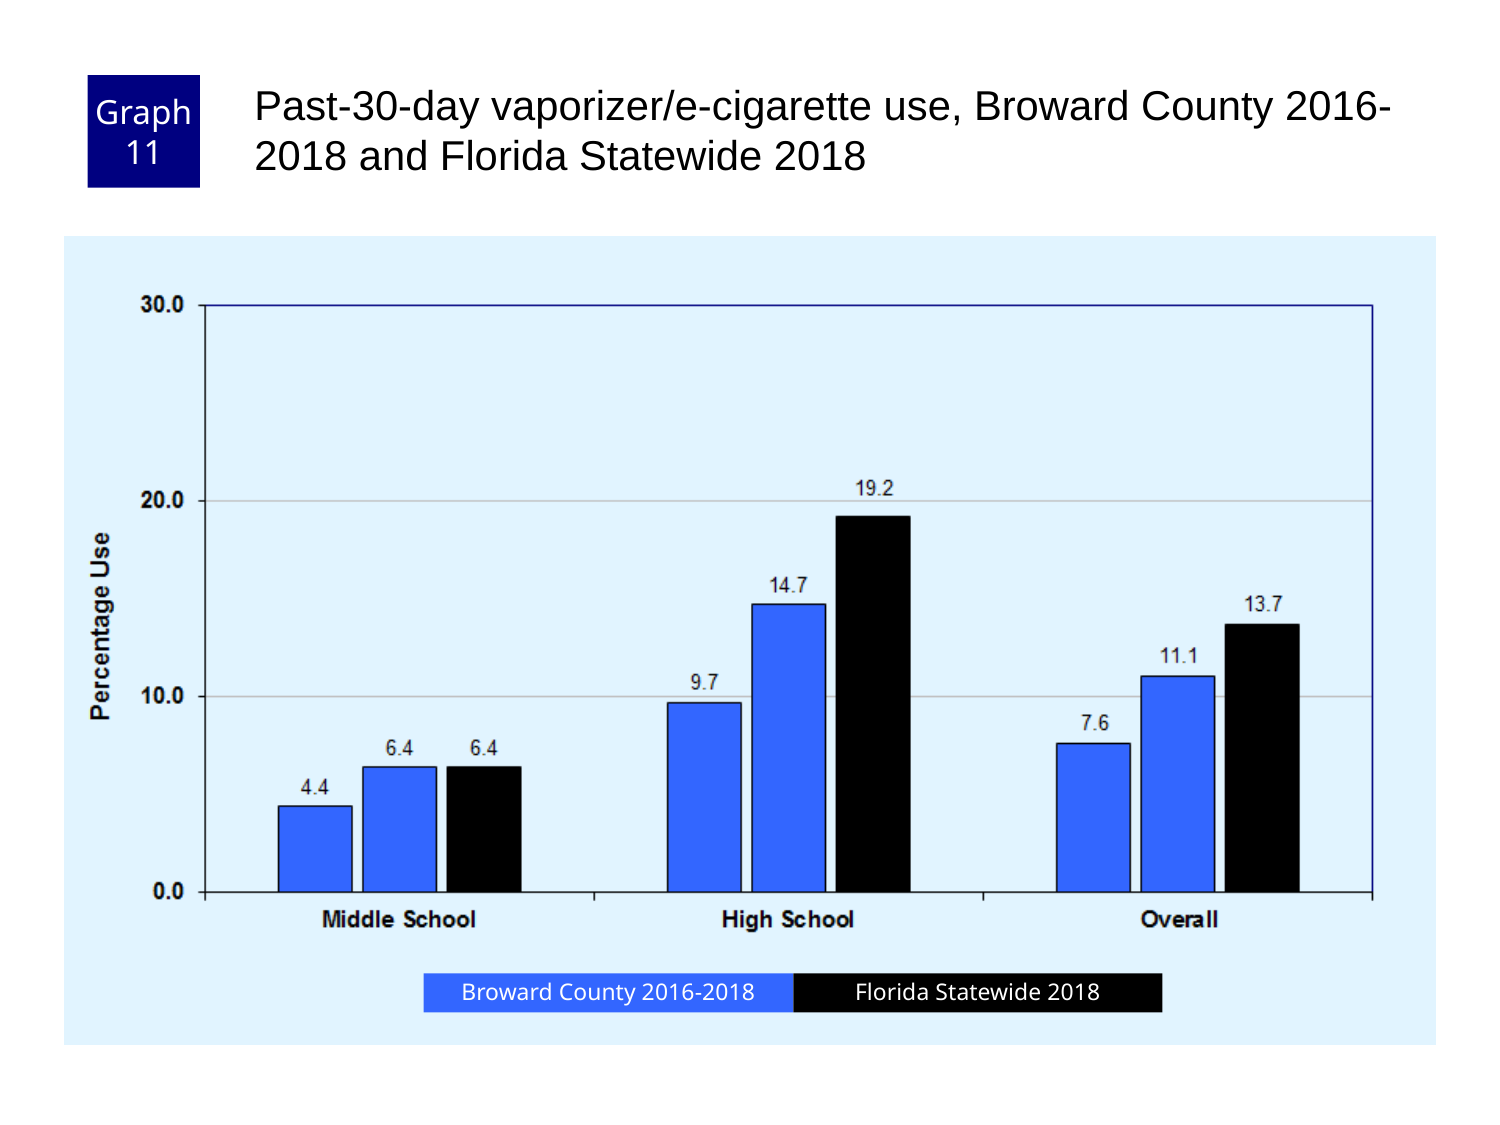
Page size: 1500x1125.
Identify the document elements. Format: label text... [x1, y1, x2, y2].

picture [63, 236, 1436, 1046]
text_box Past-30-day vaporizer/e-cigarette use, Broward County 2016-2018 and Florida Statewide 2018 [249, 75, 1438, 200]
text_box Graph 11 [87, 75, 200, 188]
